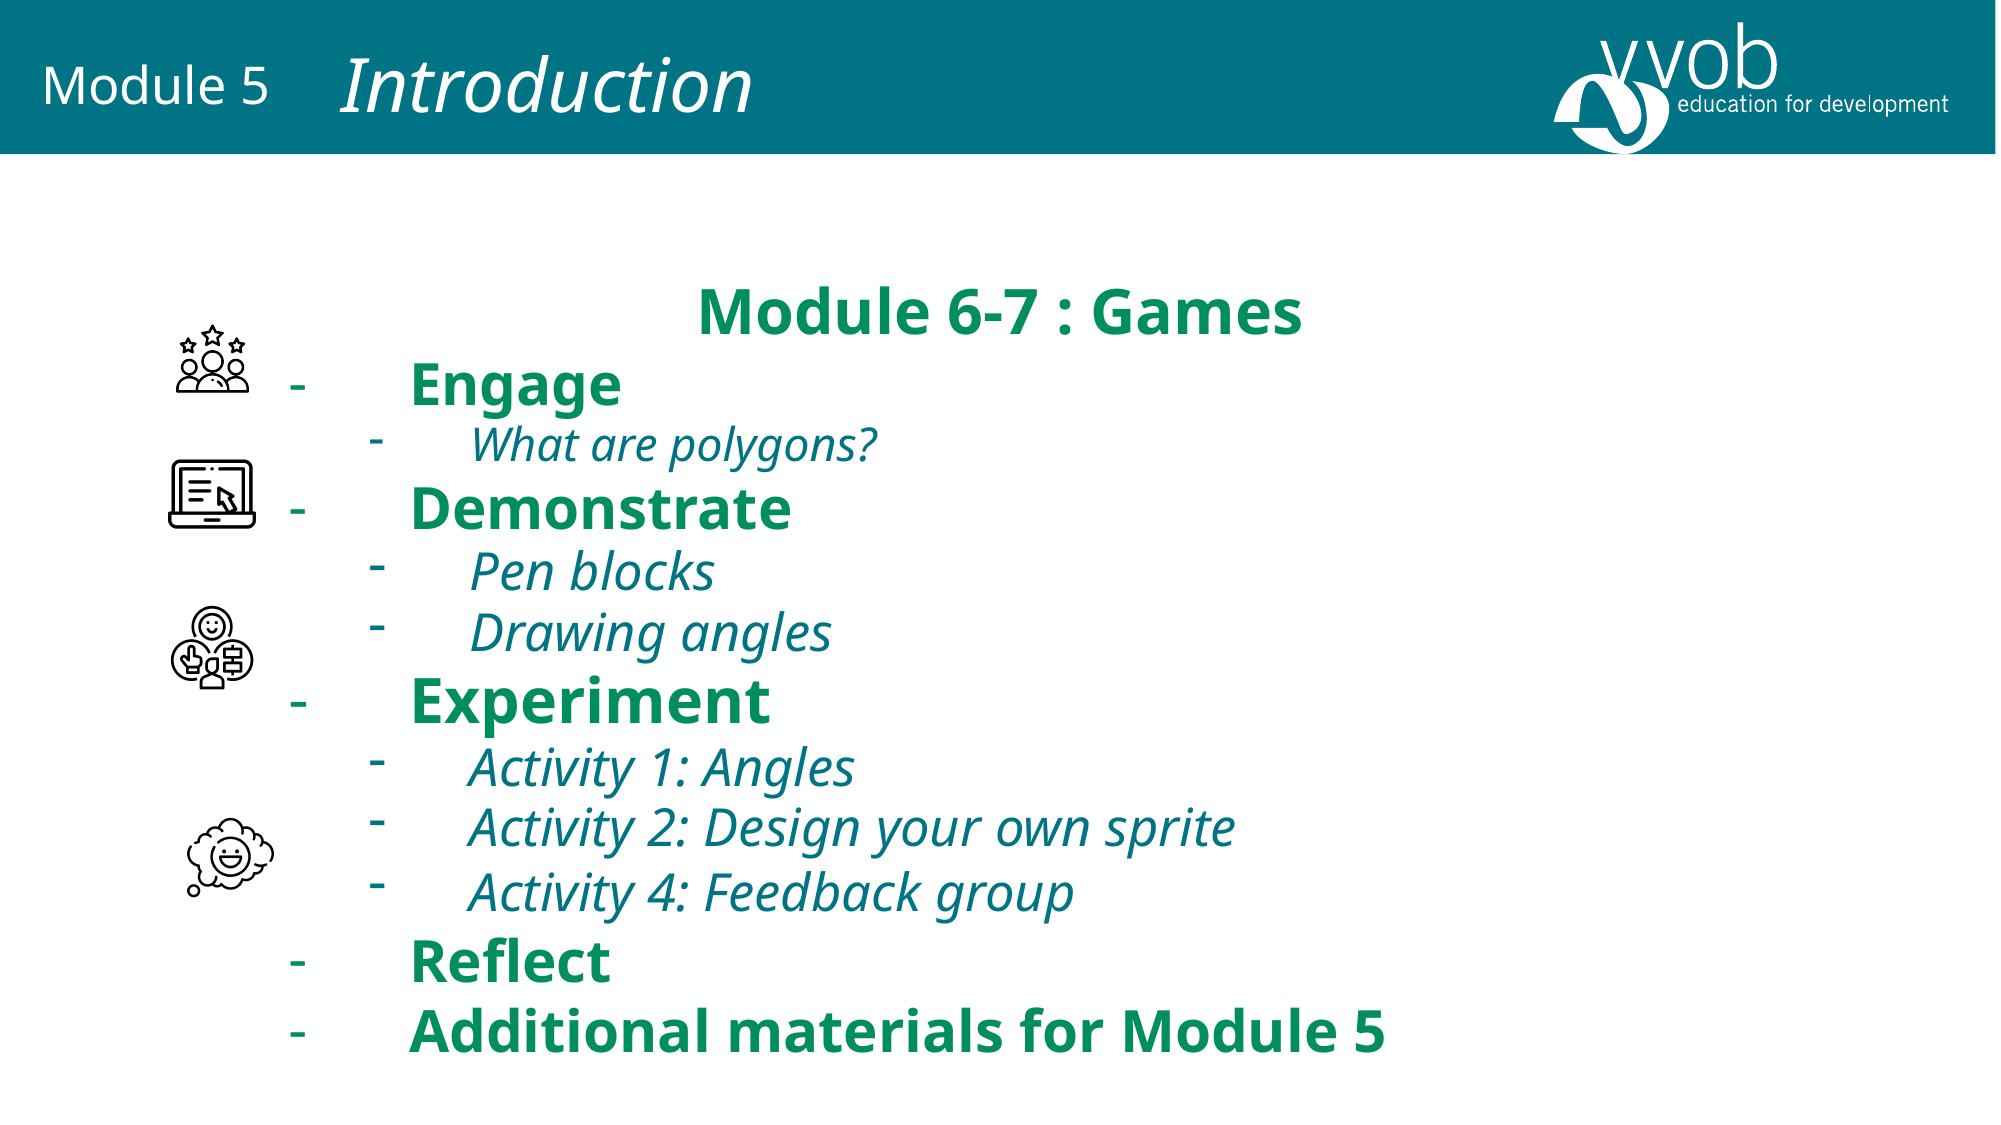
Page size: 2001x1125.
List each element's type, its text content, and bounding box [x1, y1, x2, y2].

list Module 6-7 : Games Engage What are polygons? Demonstrate Pen blocks Drawing angles Experiment Activity 1: Angles Activity 2: Design your own sprite Activity 4: Feedback group Reflect Additional materials for Module 5 [273, 230, 1727, 1090]
title Module 5 [26, 22, 355, 155]
picture [168, 603, 256, 692]
picture [168, 450, 256, 539]
subtitle Introduction [355, 35, 1518, 141]
picture [187, 814, 274, 901]
picture [176, 322, 249, 395]
